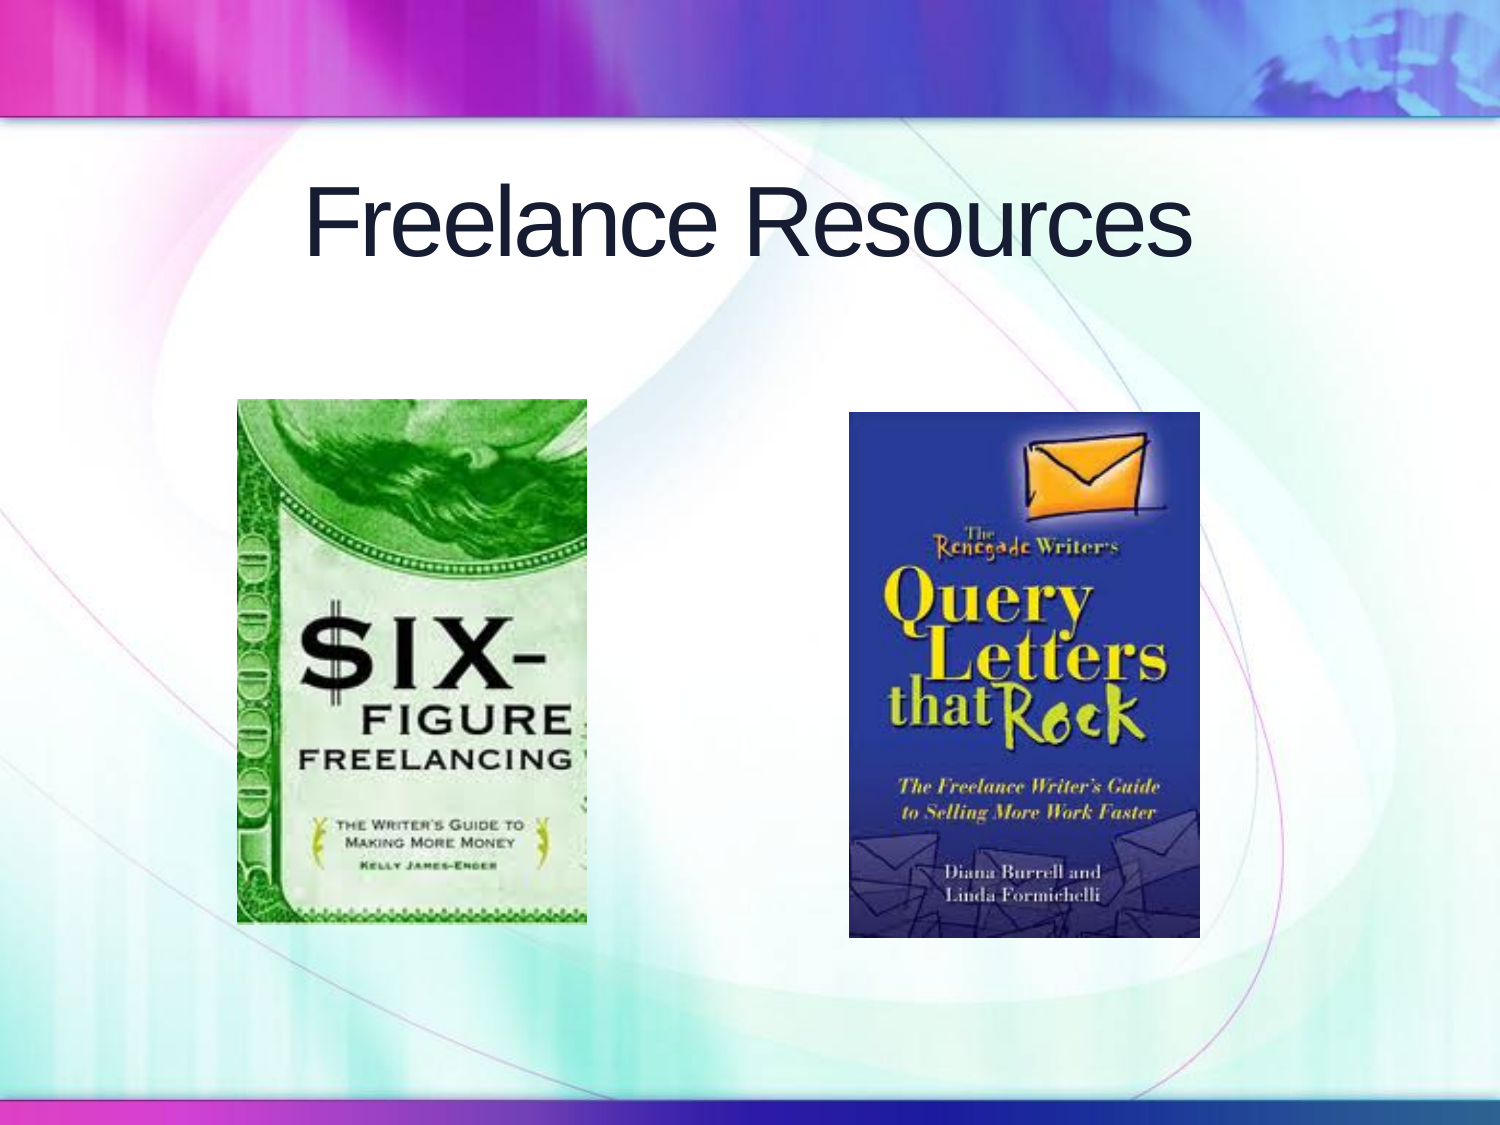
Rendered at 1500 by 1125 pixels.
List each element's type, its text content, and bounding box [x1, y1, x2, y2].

picture [0, 0, 1500, 1125]
text_box Freelance Resources [287, 162, 1263, 288]
